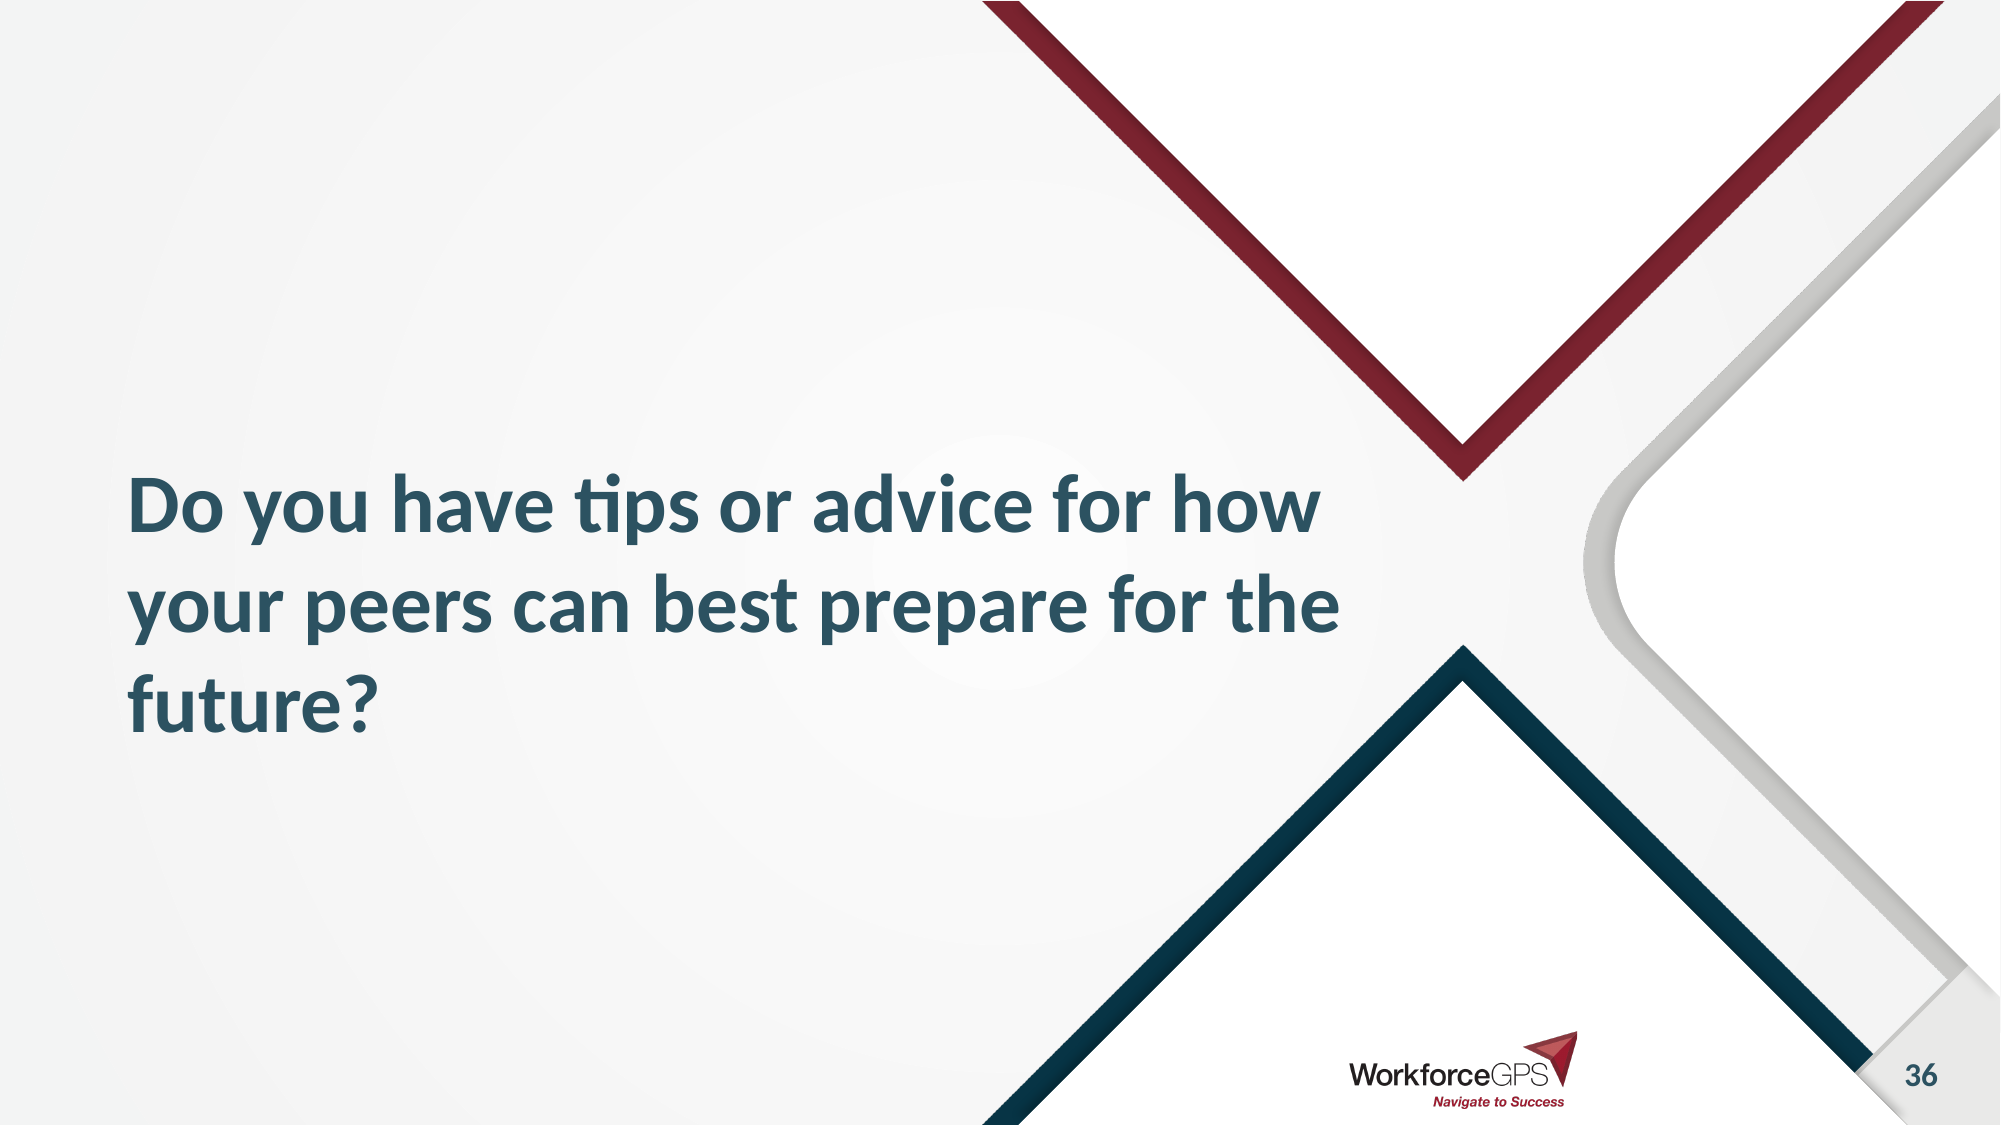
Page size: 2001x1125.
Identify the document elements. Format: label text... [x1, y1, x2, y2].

slide_number 36 [1867, 1042, 1975, 1103]
picture [983, 757, 1385, 1124]
picture [1399, 2, 2000, 1072]
title Do you have tips or advice for how your peers can best prepare for the future? [112, 206, 1399, 757]
picture [983, 2, 1223, 206]
